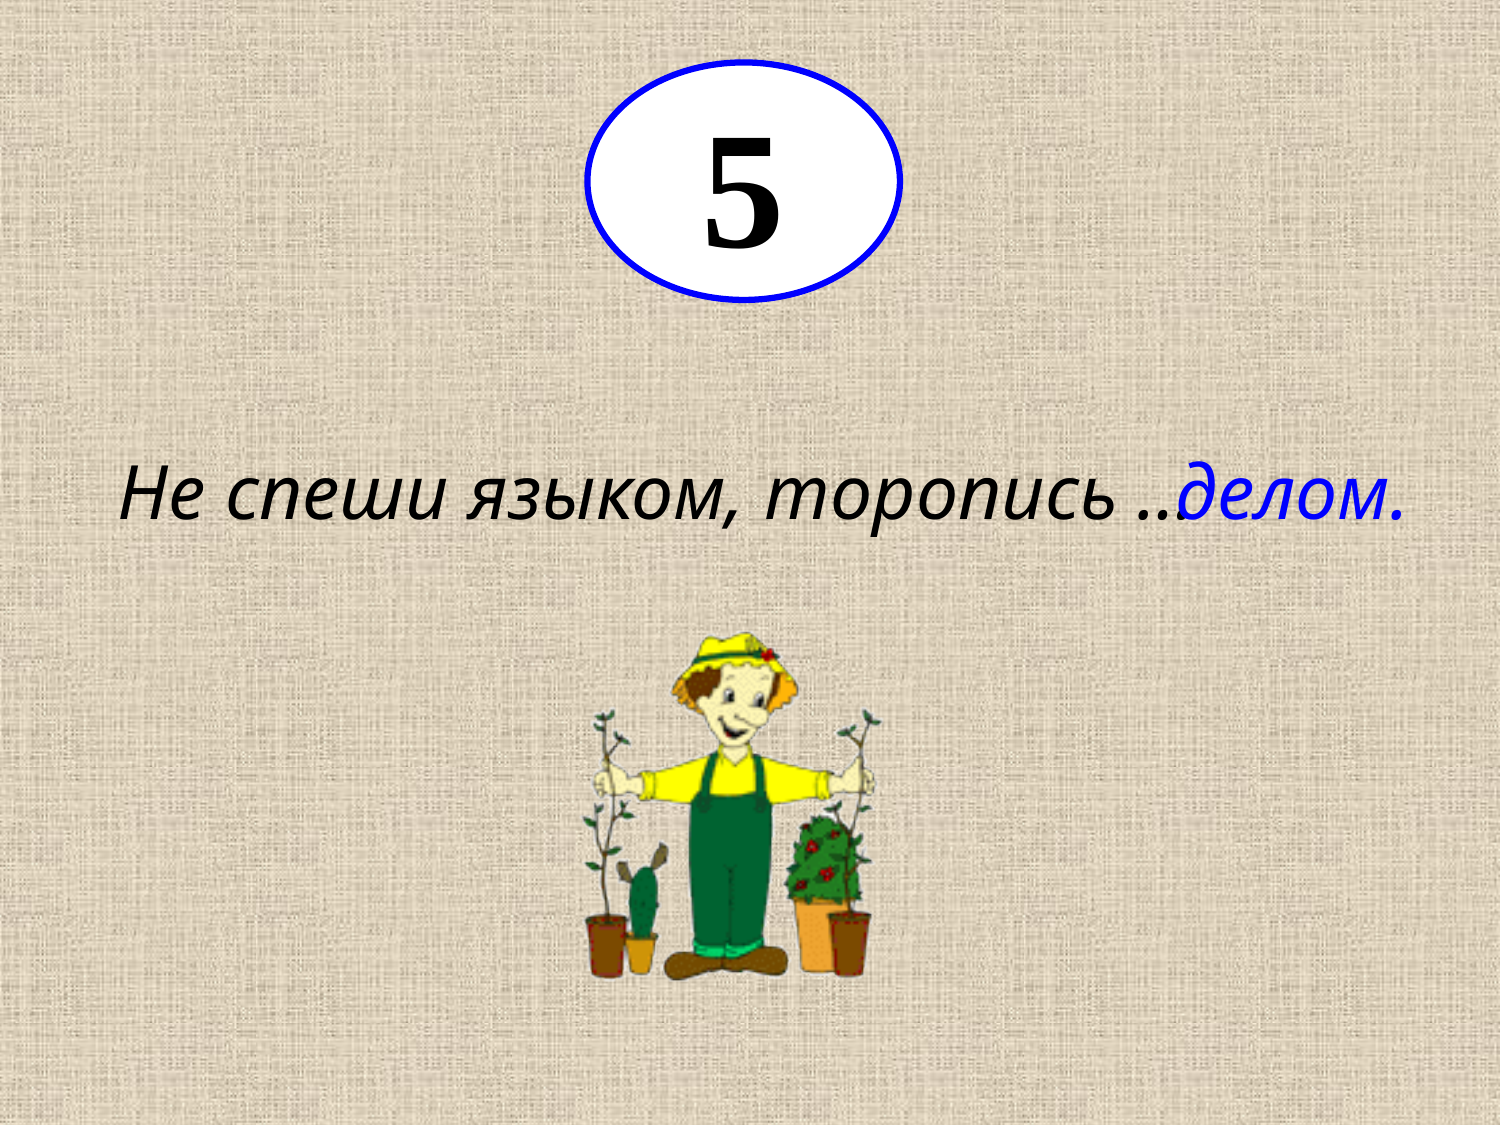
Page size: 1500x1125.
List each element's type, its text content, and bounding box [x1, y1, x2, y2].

text_box 5 [587, 62, 900, 300]
picture [0, 0, 1500, 1125]
text_box Не спеши языком, торопись … [102, 437, 1160, 543]
text_box делом. [1160, 437, 1425, 543]
